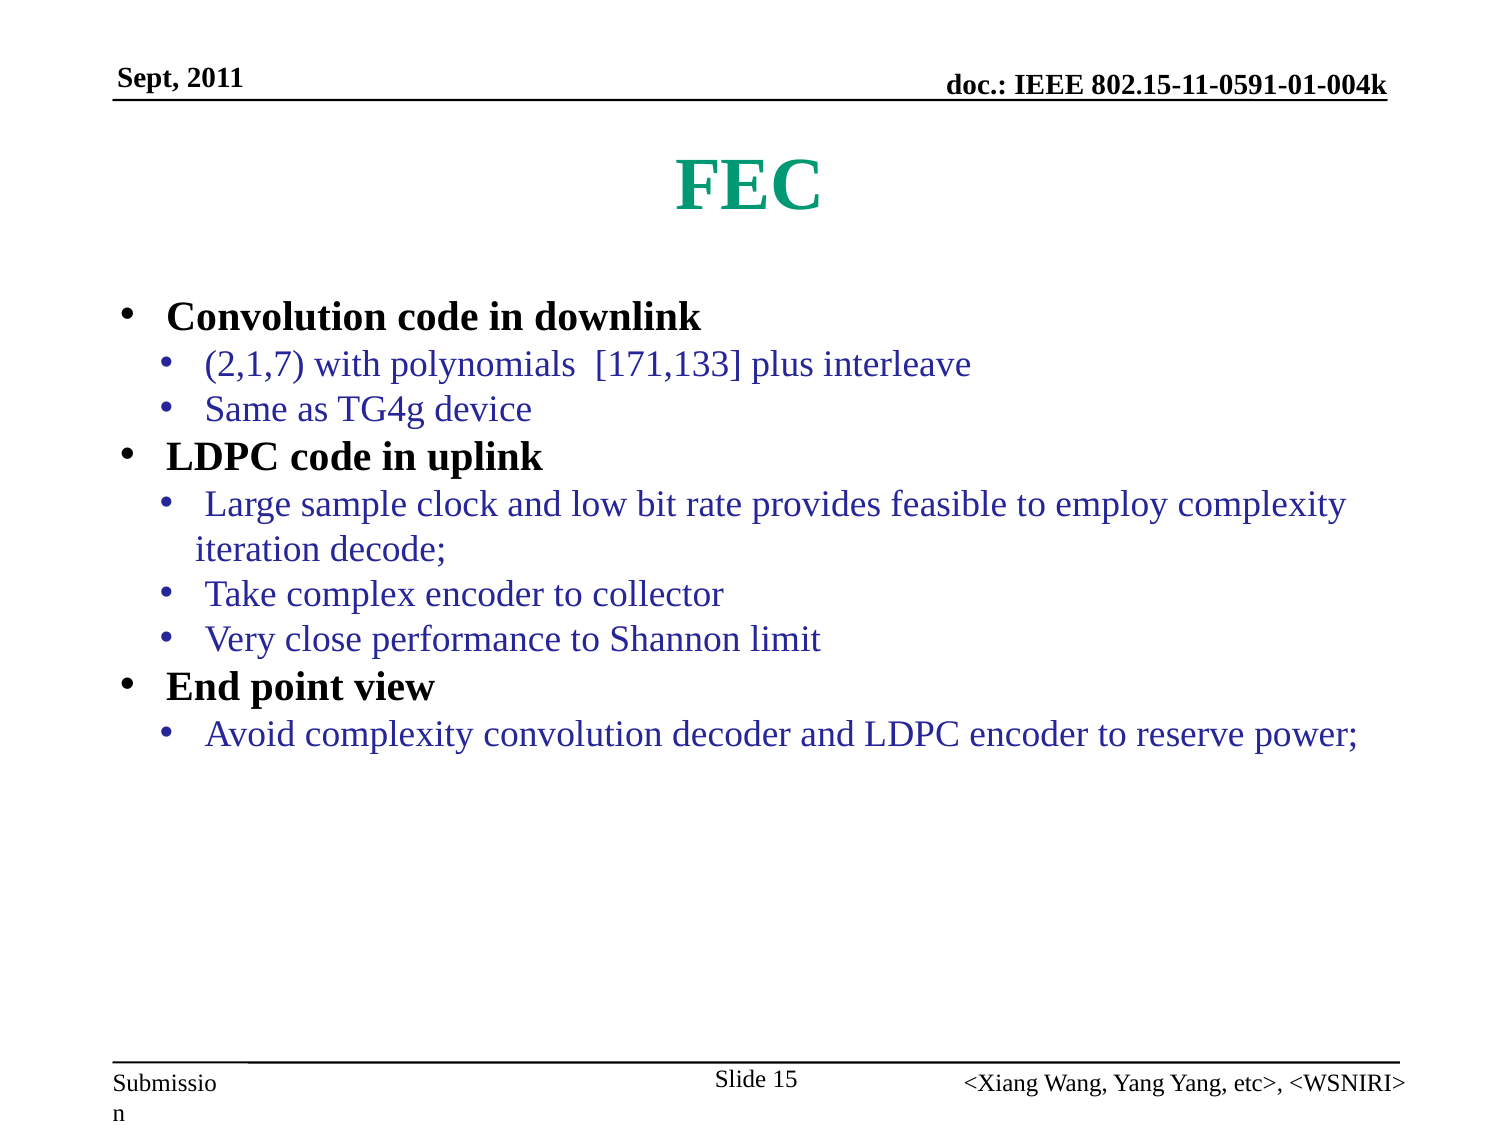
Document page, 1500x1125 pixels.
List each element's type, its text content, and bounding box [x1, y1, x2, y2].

slide_number Slide 15 [712, 1061, 800, 1093]
title FEC [112, 112, 1388, 247]
text_box Convolution code in downlink (2,1,7) with polynomials [171,133] plus interleave Same as TG4g device LDPC code in uplink Large sample clock and low bit rate provides feasible to employ complexity iteration decode; Take complex encoder to collector Very close performance to Shannon limit End point view Avoid complexity convolution decoder and LDPC encoder to reserve power; [105, 281, 1383, 761]
